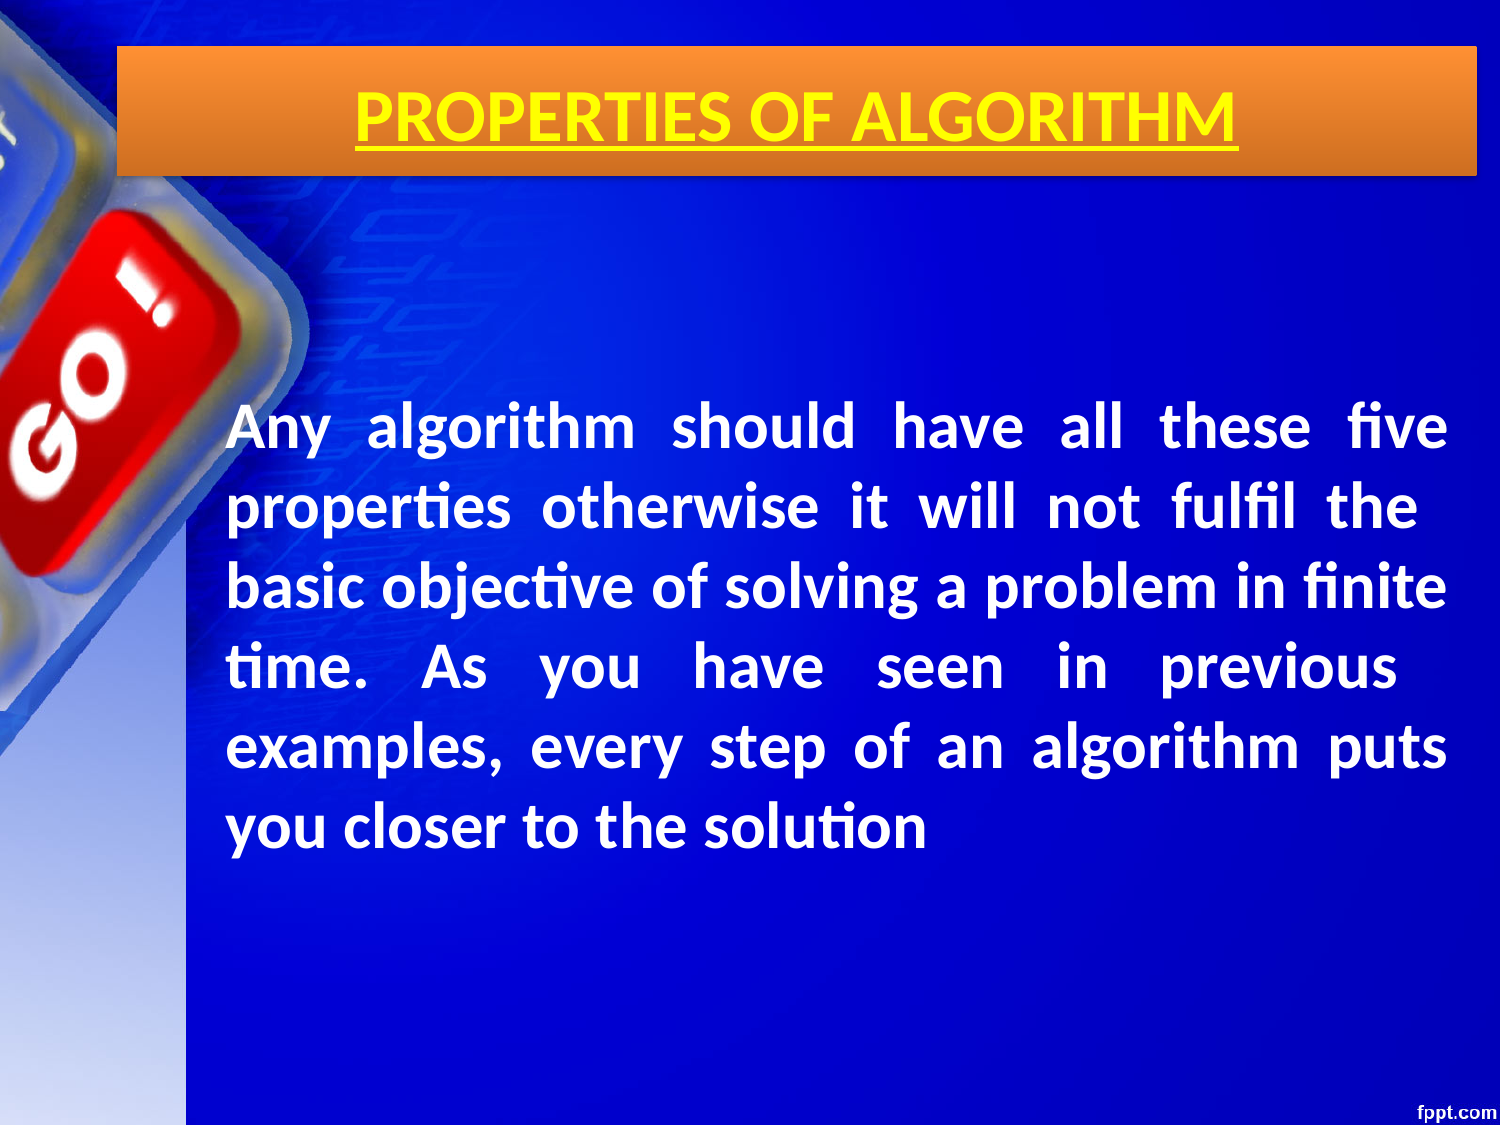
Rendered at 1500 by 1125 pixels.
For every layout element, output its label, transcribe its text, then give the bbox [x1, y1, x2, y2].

title PROPERTIES OF ALGORITHM [117, 46, 1477, 176]
picture [0, 0, 1500, 1125]
text_box Any algorithm should have all these five properties otherwise it will not fulfil the basic objective of solving a problem in finite time. As you have seen in previous examples, every step of an algorithm puts you closer to the solution [210, 374, 1465, 870]
